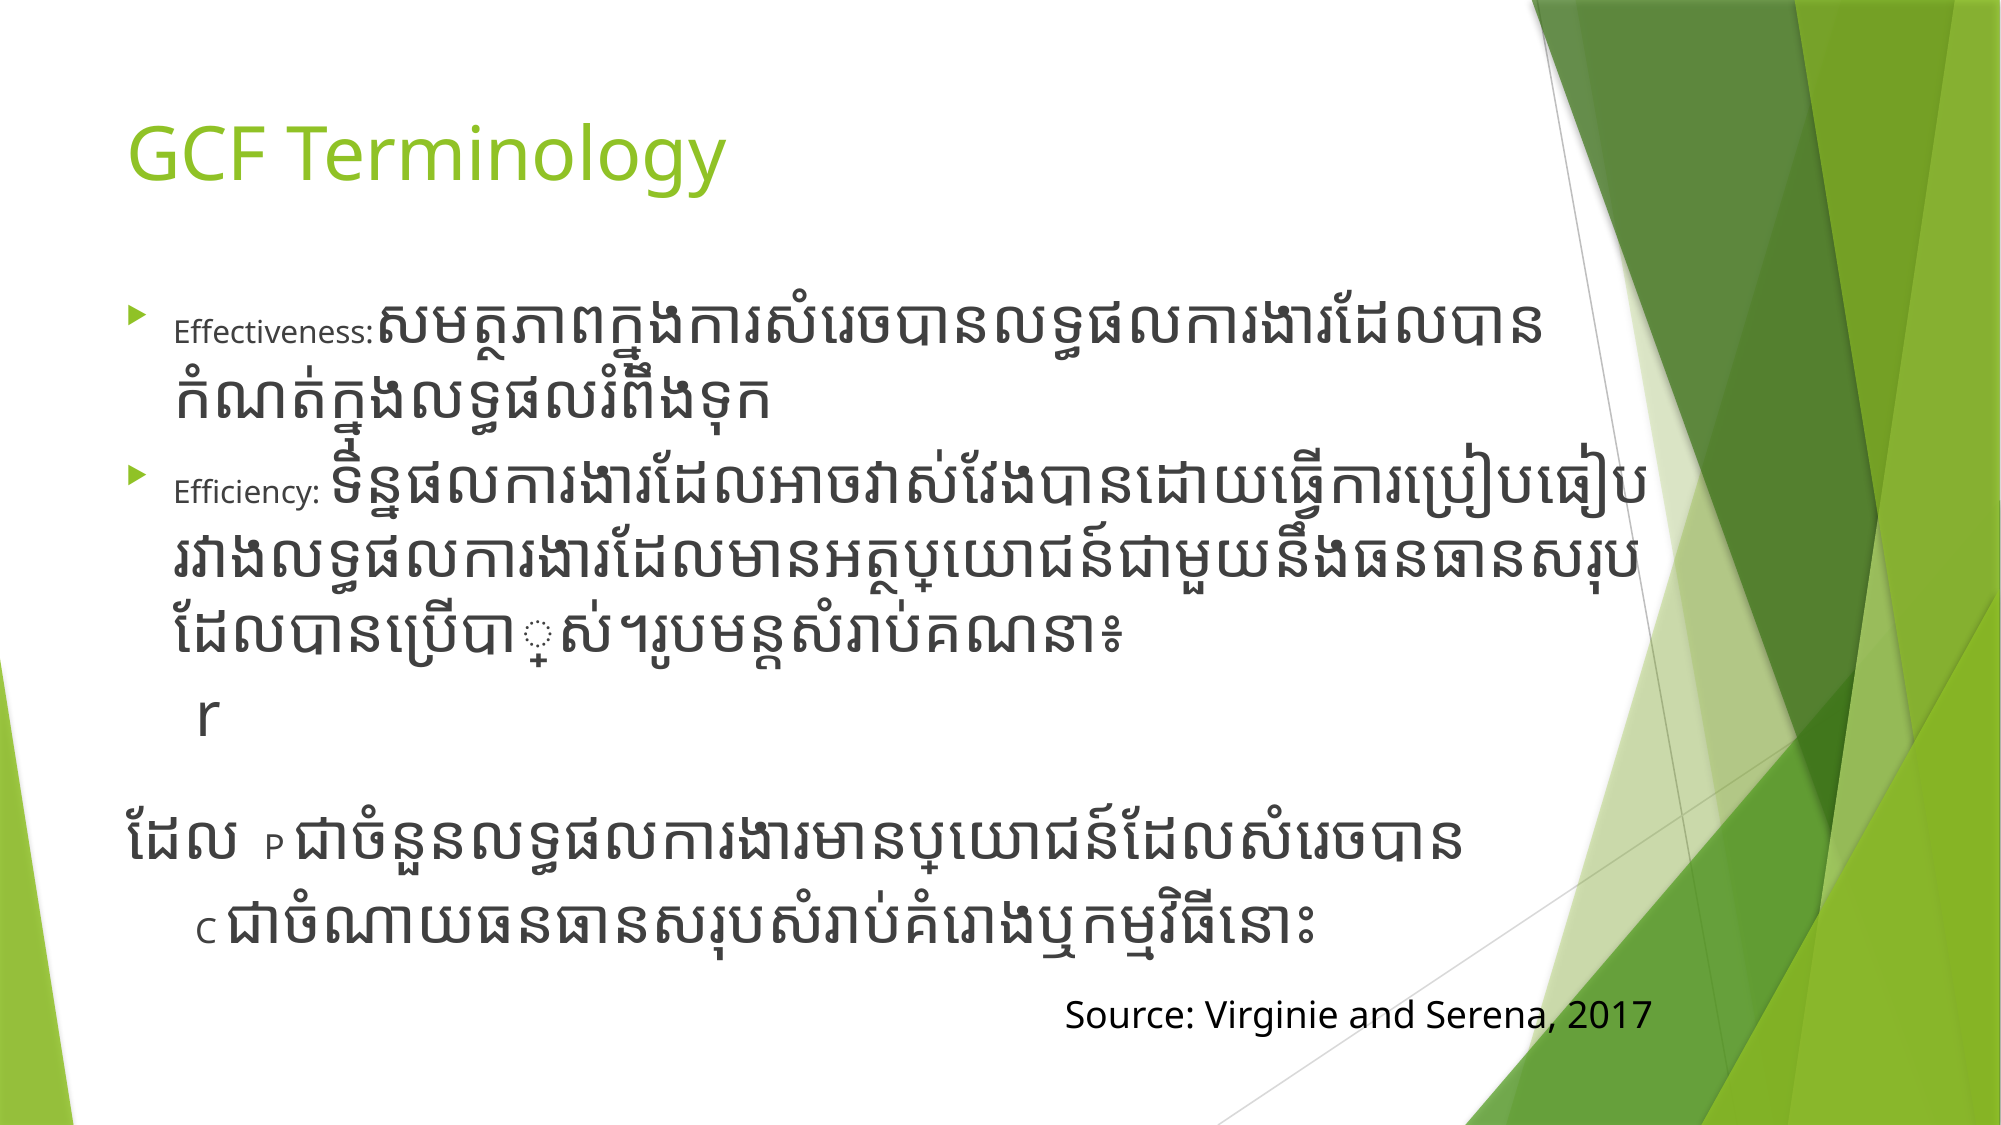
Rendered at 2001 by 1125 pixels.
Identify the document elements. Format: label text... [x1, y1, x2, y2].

text_box Source: Virginie and Serena, 2017 [1050, 983, 1696, 1044]
title GCF Terminology [111, 98, 1522, 315]
